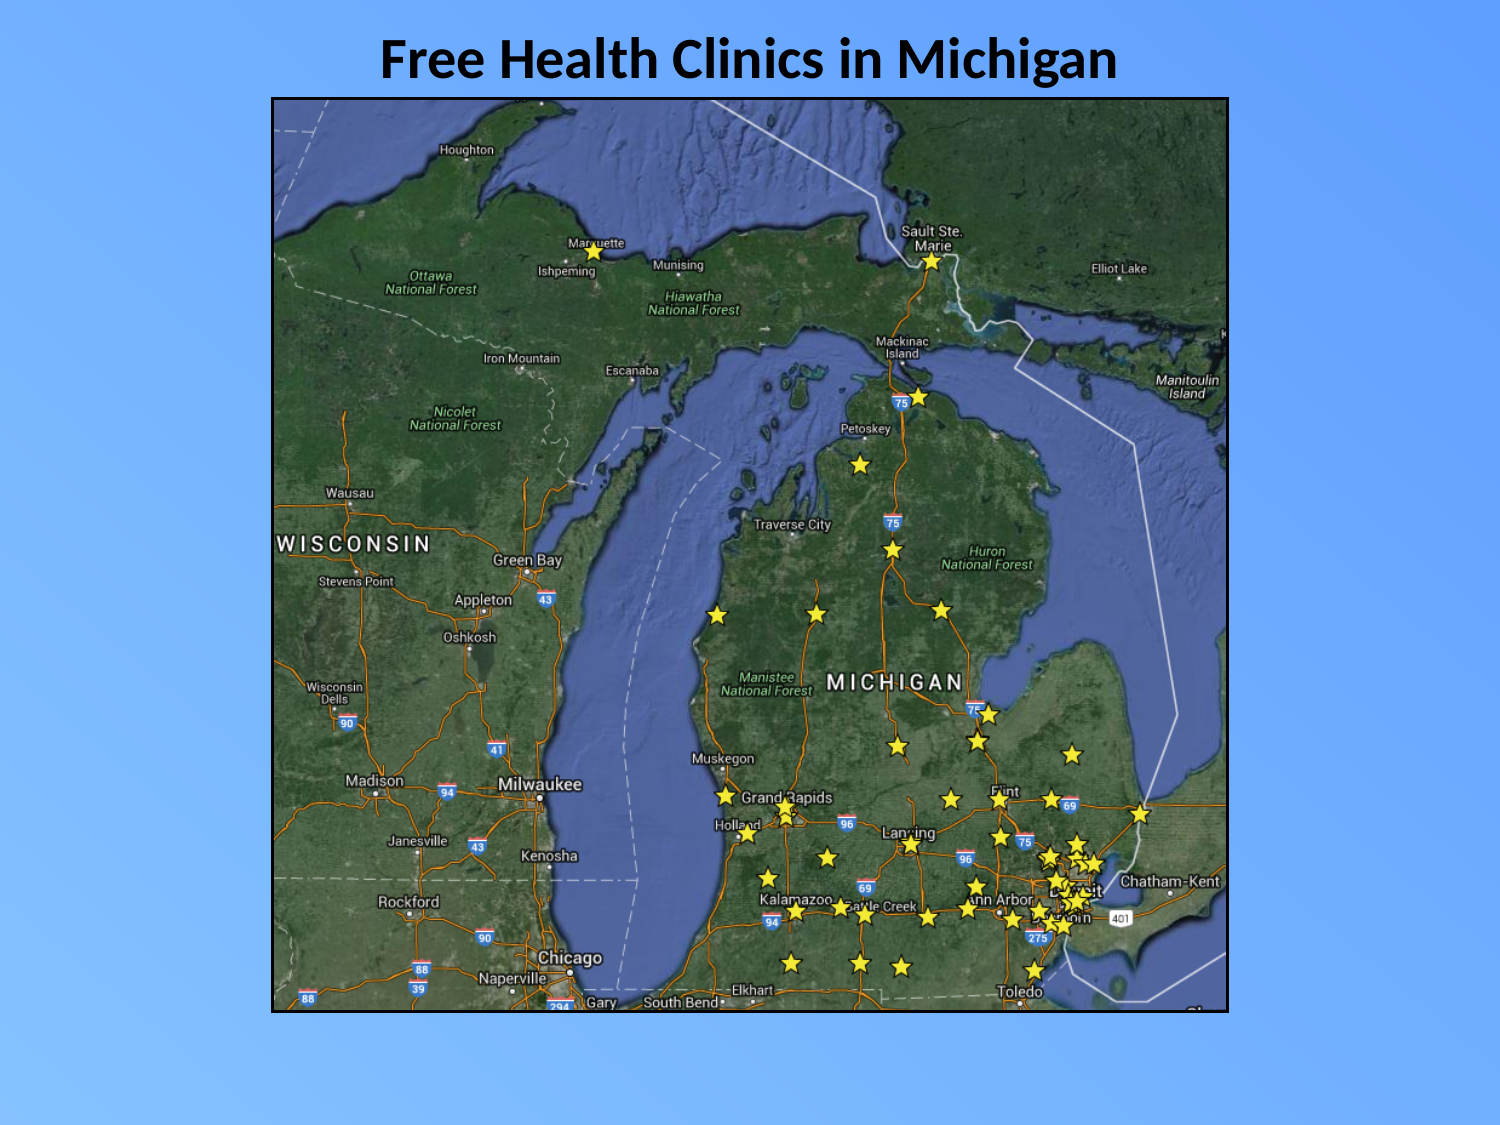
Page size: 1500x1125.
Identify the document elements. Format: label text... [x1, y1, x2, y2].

picture [273, 99, 1226, 1011]
text_box Free Health Clinics in Michigan [118, 12, 1382, 98]
